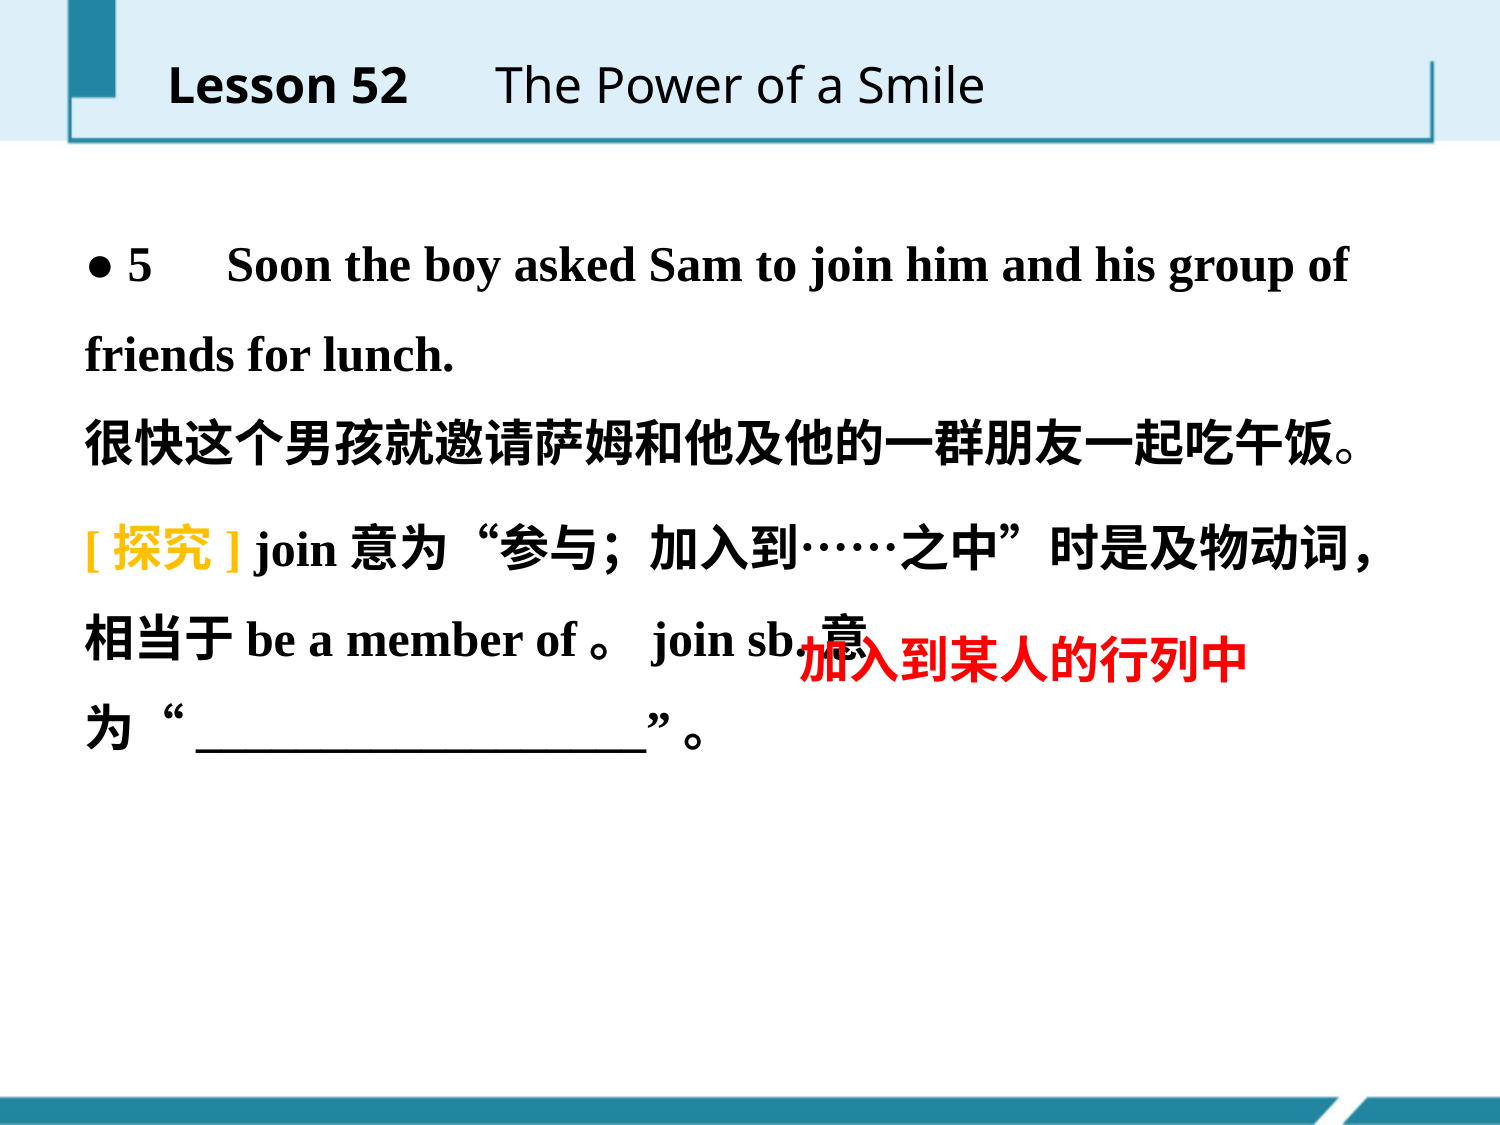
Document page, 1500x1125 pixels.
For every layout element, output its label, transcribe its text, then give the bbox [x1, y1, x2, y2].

text_box 加入到某人的行列中 [784, 621, 1265, 697]
text_box Lesson 52 The Power of a Smile [115, 15, 1038, 121]
text_box [探究] join意为“参与；加入到……之中”时是及物动词，相当于be a member of。join sb.意为“__________________”。 [69, 478, 1458, 764]
text_box ● 5 Soon the boy asked Sam to join him and his group of friends for lunch. 很快这个男孩就邀请萨姆和他及他的一群朋友一起吃午饭。 [69, 193, 1455, 478]
picture [0, 0, 1500, 1125]
